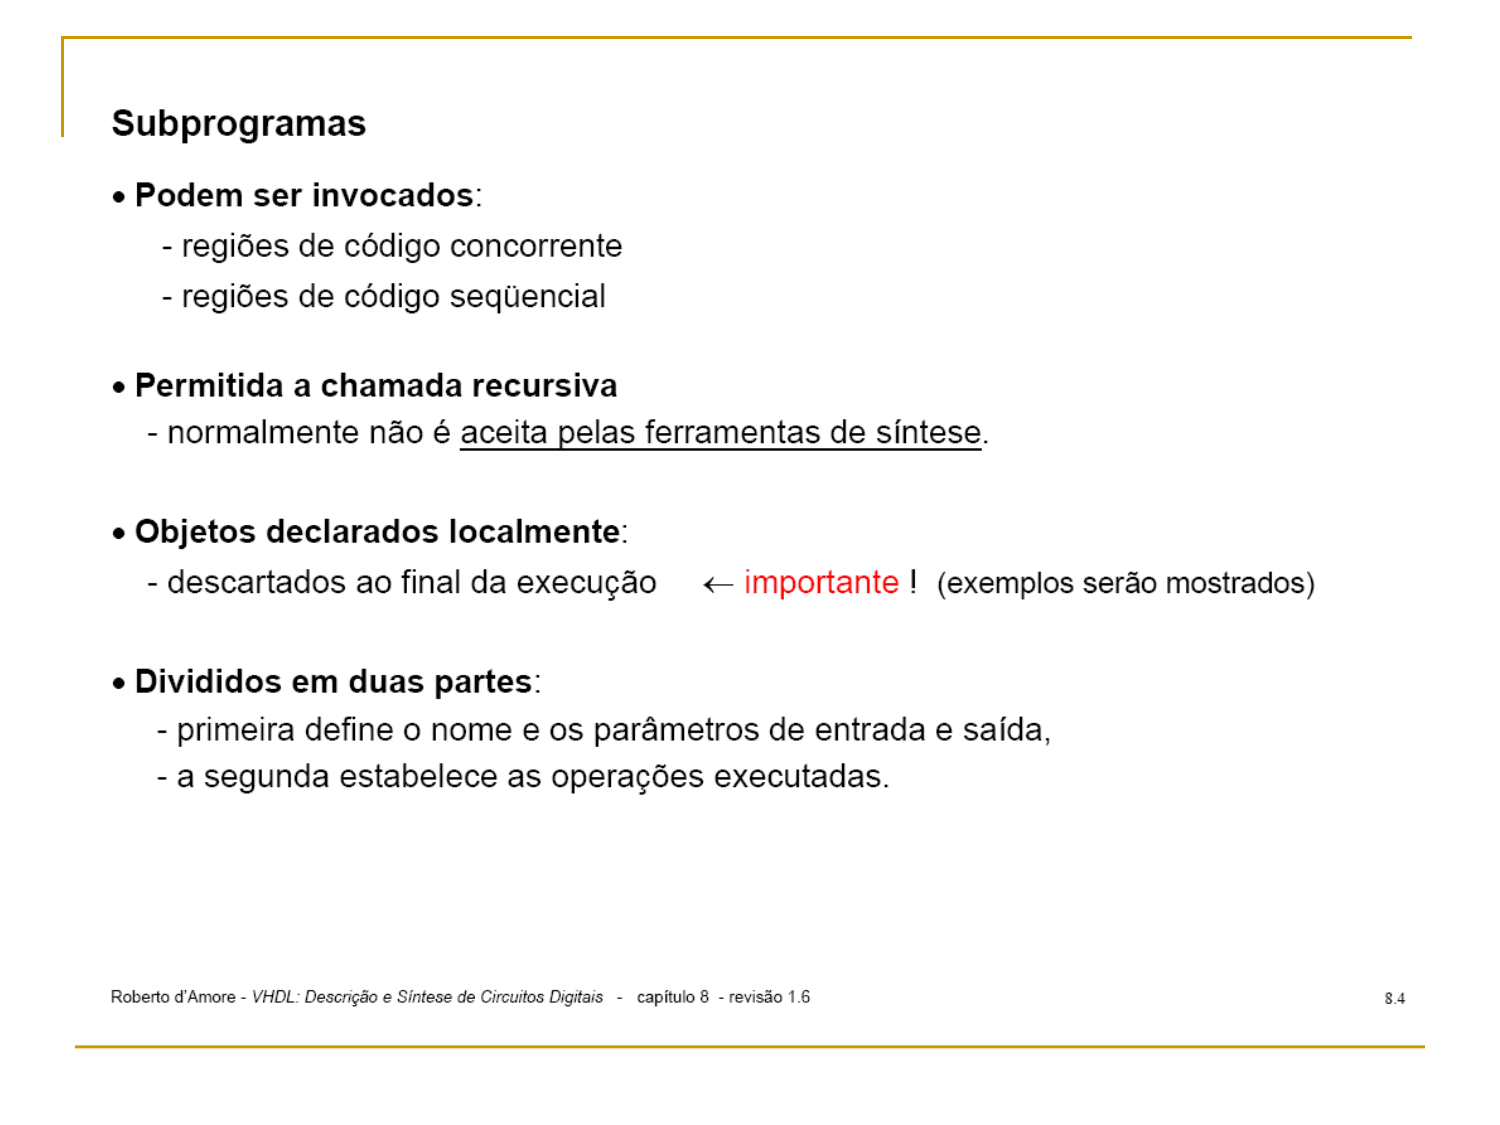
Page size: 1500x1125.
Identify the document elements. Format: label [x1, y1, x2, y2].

picture [64, 54, 1452, 1033]
